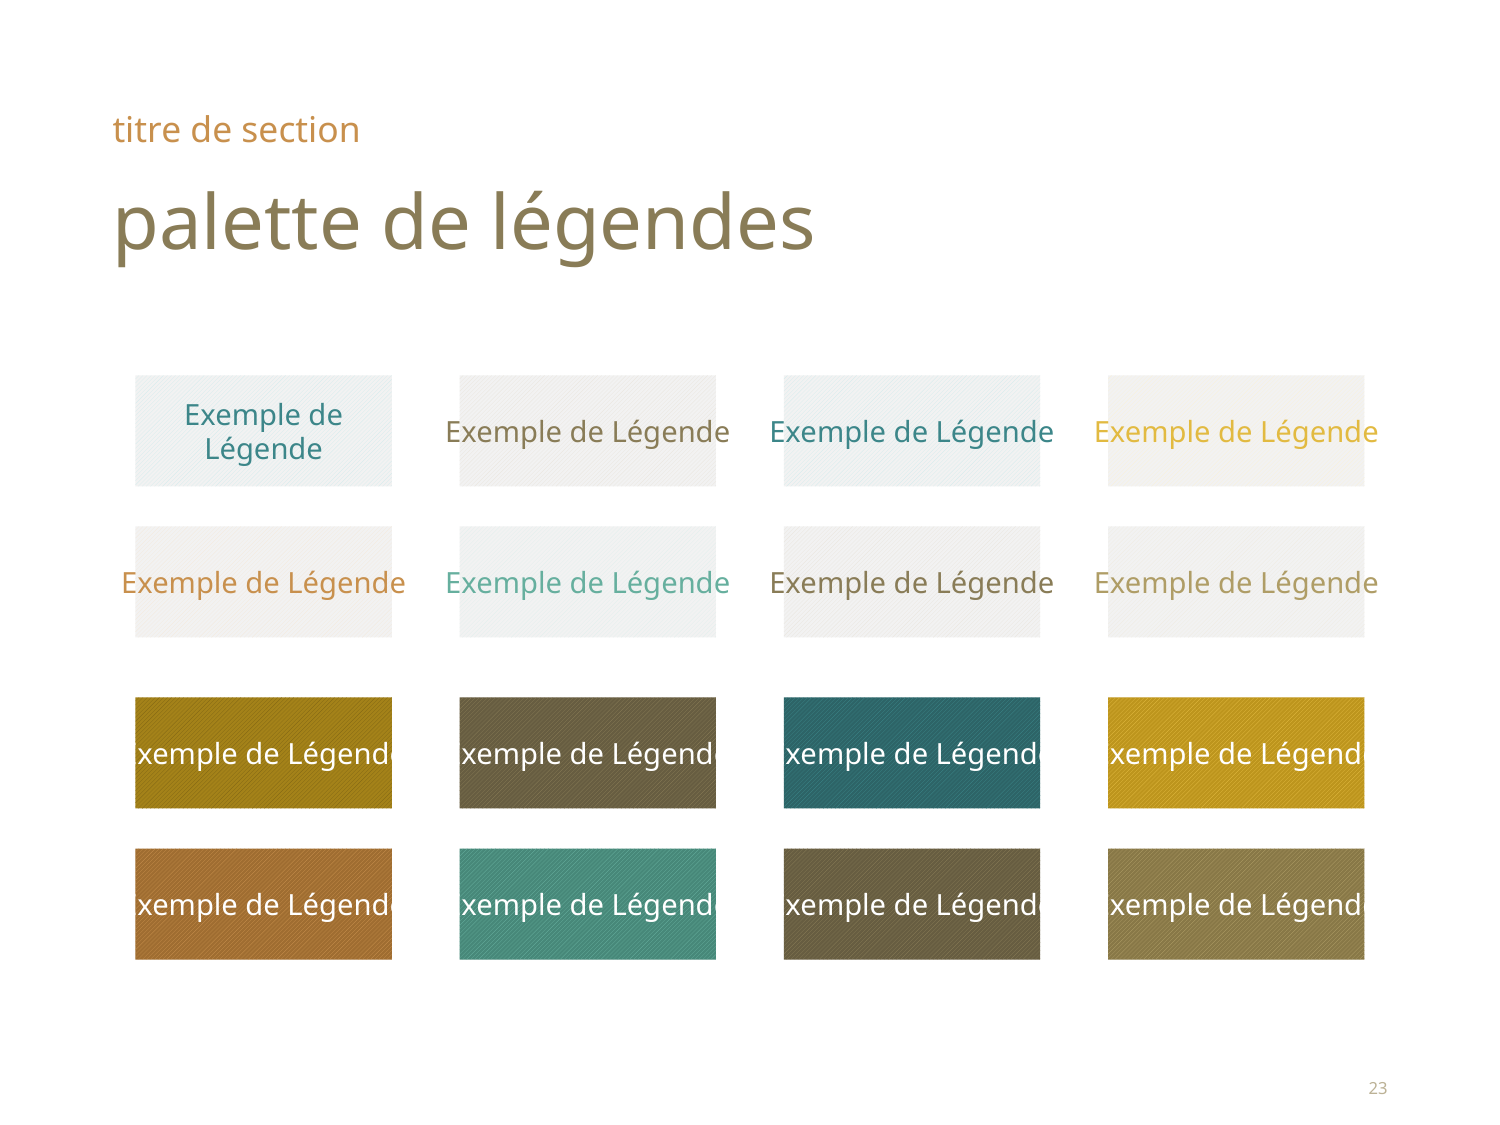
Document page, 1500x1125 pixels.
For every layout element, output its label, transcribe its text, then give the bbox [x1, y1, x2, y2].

text_box Exemple de Légende [782, 846, 1042, 962]
text_box Exemple de Légende [133, 524, 394, 640]
text_box Exemple de Légende [133, 846, 394, 962]
title palette de légendes [112, 188, 1388, 338]
text_box Exemple de Légende [458, 524, 718, 640]
text_box Exemple de Légende [1106, 373, 1367, 488]
list titre de section [112, 113, 1388, 188]
text_box Exemple de Légende [1106, 846, 1367, 962]
text_box Exemple de Légende [782, 524, 1042, 640]
text_box Exemple de Légende [1106, 695, 1367, 811]
text_box Exemple de Légende [782, 373, 1042, 488]
text_box Exemple de Légende [1106, 524, 1367, 640]
text_box Exemple de Légende [458, 846, 718, 962]
text_box Exemple de Légende [458, 373, 718, 488]
text_box Exemple de Légende [133, 695, 394, 811]
text_box Exemple de Légende [782, 695, 1042, 811]
text_box Exemple de Légende [458, 695, 718, 811]
text_box Exemple de Légende [133, 373, 394, 488]
